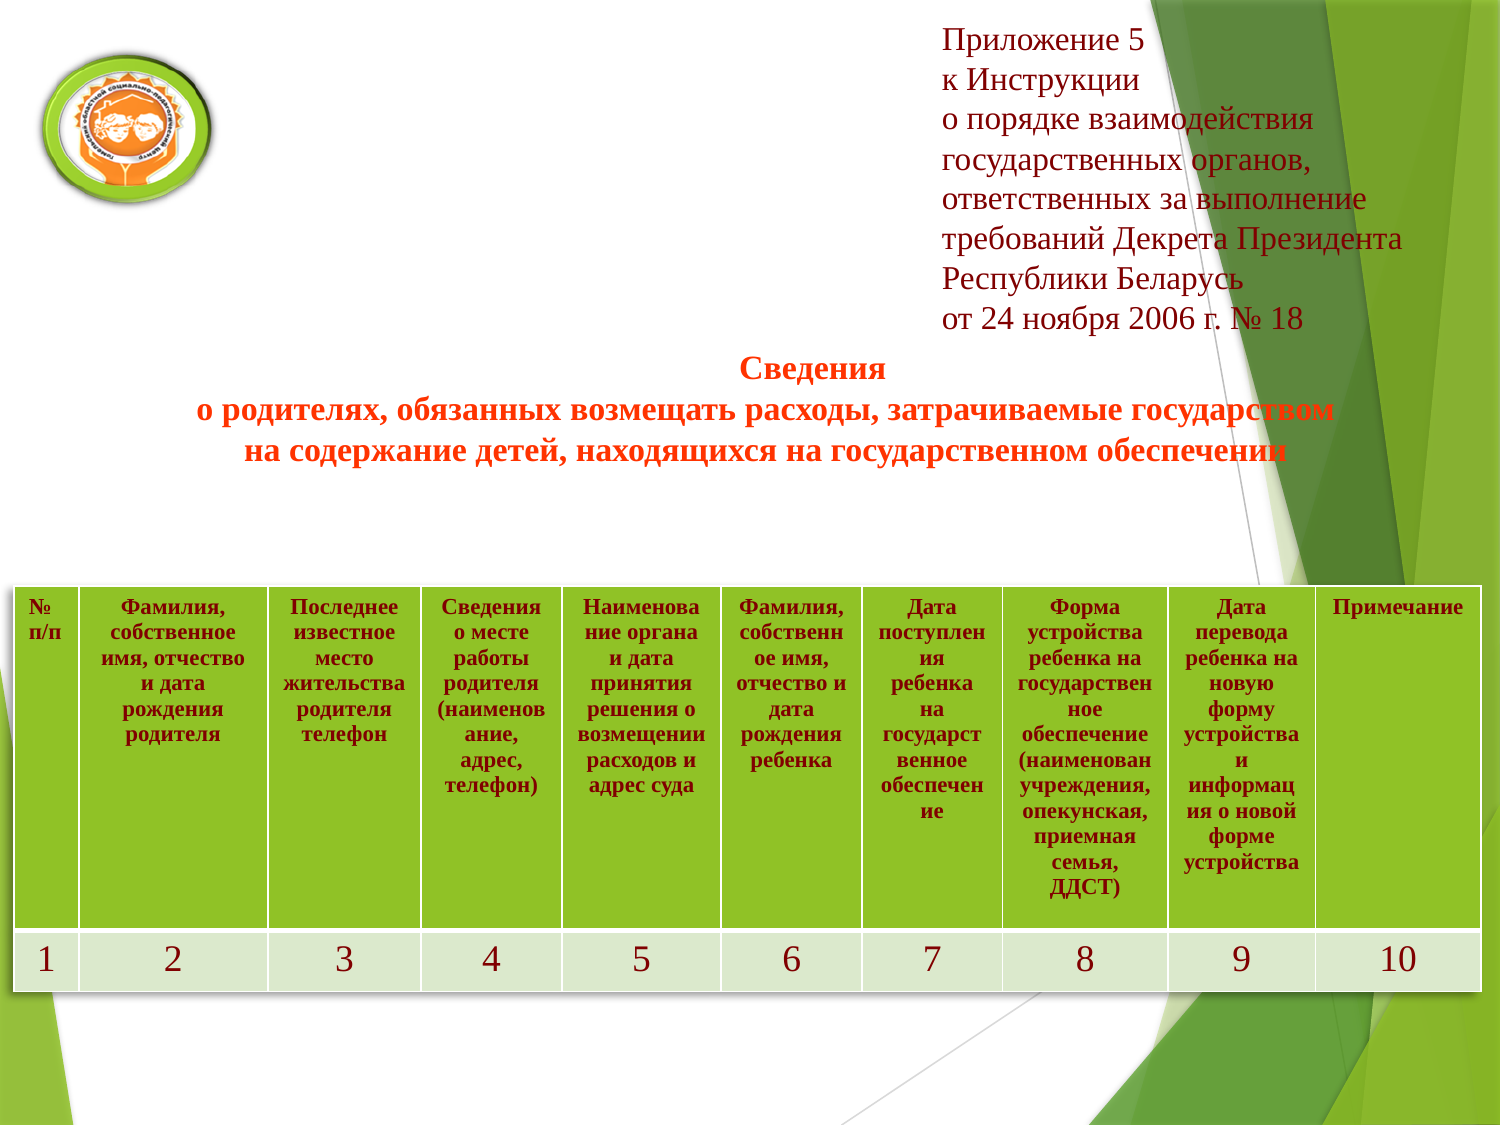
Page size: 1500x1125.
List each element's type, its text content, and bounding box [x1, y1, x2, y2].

table_cell 1 [15, 933, 78, 991]
text_box Приложение 5 к Инструкции о порядке взаимодействия государственных органов, ответственных за выполнение требований Декрета Президента Республики Беларусь от 24 ноября 2006 г. № 18 [927, 9, 1479, 344]
table_cell 2 [80, 933, 267, 991]
table_header Дата перевода ребенка на новую форму устройства и информация о новой форме устройства [1169, 587, 1315, 928]
title Сведения о родителях, обязанных возмещать расходы, затрачиваемые государством на содержание детей, находящихся на государственном обеспечении [175, 338, 1357, 583]
table_header Фамилия, собственное имя, отчество и дата рождения ребенка [722, 587, 861, 928]
table_cell 5 [563, 933, 720, 991]
picture [28, 42, 224, 215]
table_header Сведения о месте работы родителя (наименование, адрес, телефон) [422, 587, 561, 928]
table_cell 6 [722, 933, 861, 991]
table_header Последнее известное место жительства родителя телефон [269, 587, 420, 928]
table_header № п/п [15, 587, 78, 928]
table_header Дата поступления ребенка на государственное обеспечение [863, 587, 1002, 928]
table_header Примечание [1316, 587, 1480, 928]
text_box [83, 25, 927, 198]
table_cell 3 [269, 933, 420, 991]
table_cell 4 [422, 933, 561, 991]
table_cell 9 [1169, 933, 1315, 991]
table_cell 7 [863, 933, 1002, 991]
table_header Фамилия, собственное имя, отчество и дата рождения родителя [80, 587, 267, 928]
table_header Наименование органа и дата принятия решения о возмещении расходов и адрес суда [563, 587, 720, 928]
table_cell 10 [1316, 933, 1480, 991]
table_cell 8 [1003, 933, 1167, 991]
table_header Форма устройства ребенка на государственное обеспечение (наименован учреждения, опекунская, приемная семья, ДДСТ) [1003, 587, 1167, 928]
